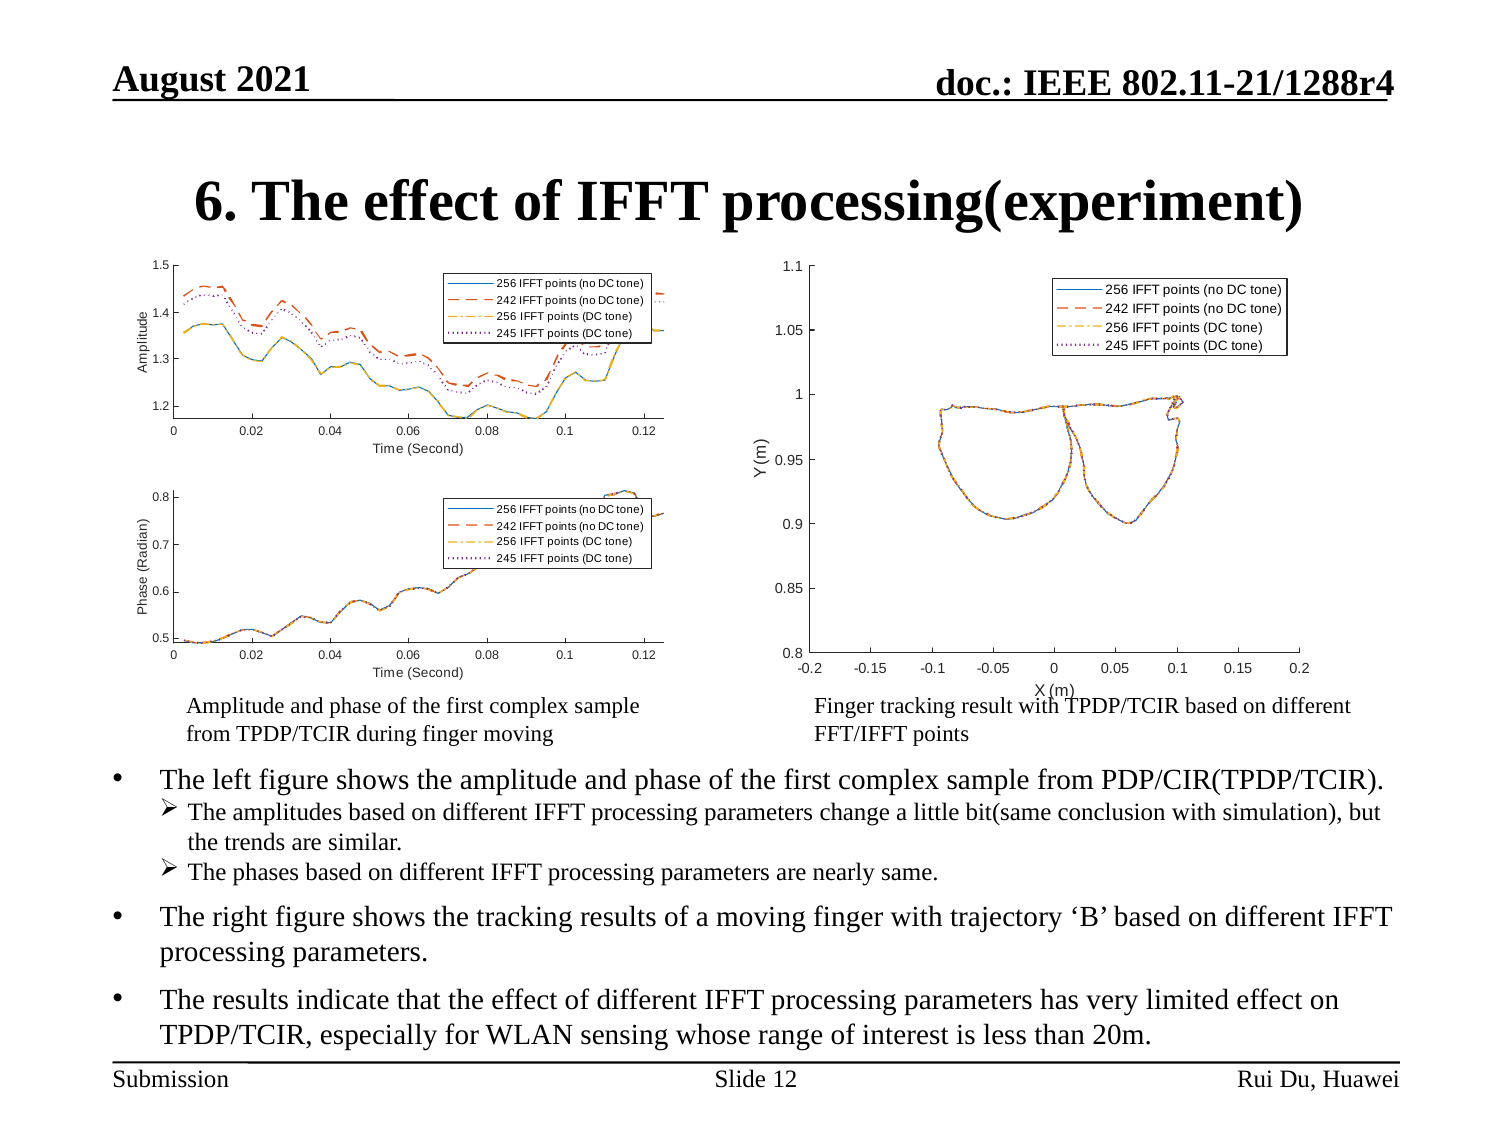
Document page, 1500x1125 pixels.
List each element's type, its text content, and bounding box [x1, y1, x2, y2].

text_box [91, 229, 1388, 755]
title 6. The effect of IFFT processing(experiment) [112, 101, 1388, 229]
text_box The left figure shows the amplitude and phase of the first complex sample from PDP/CIR(TPDP/TCIR). The amplitudes based on different IFFT processing parameters change a little bit(same conclusion with simulation), but the trends are similar. The phases based on different IFFT processing parameters are nearly same. The right figure shows the tracking results of a moving finger with trajectory ‘B’ based on different IFFT processing parameters. The results indicate that the effect of different IFFT processing parameters has very limited effect on TPDP/TCIR, especially for WLAN sensing whose range of interest is less than 20m. [97, 752, 1415, 1062]
slide_number Slide 12 [712, 1062, 800, 1123]
